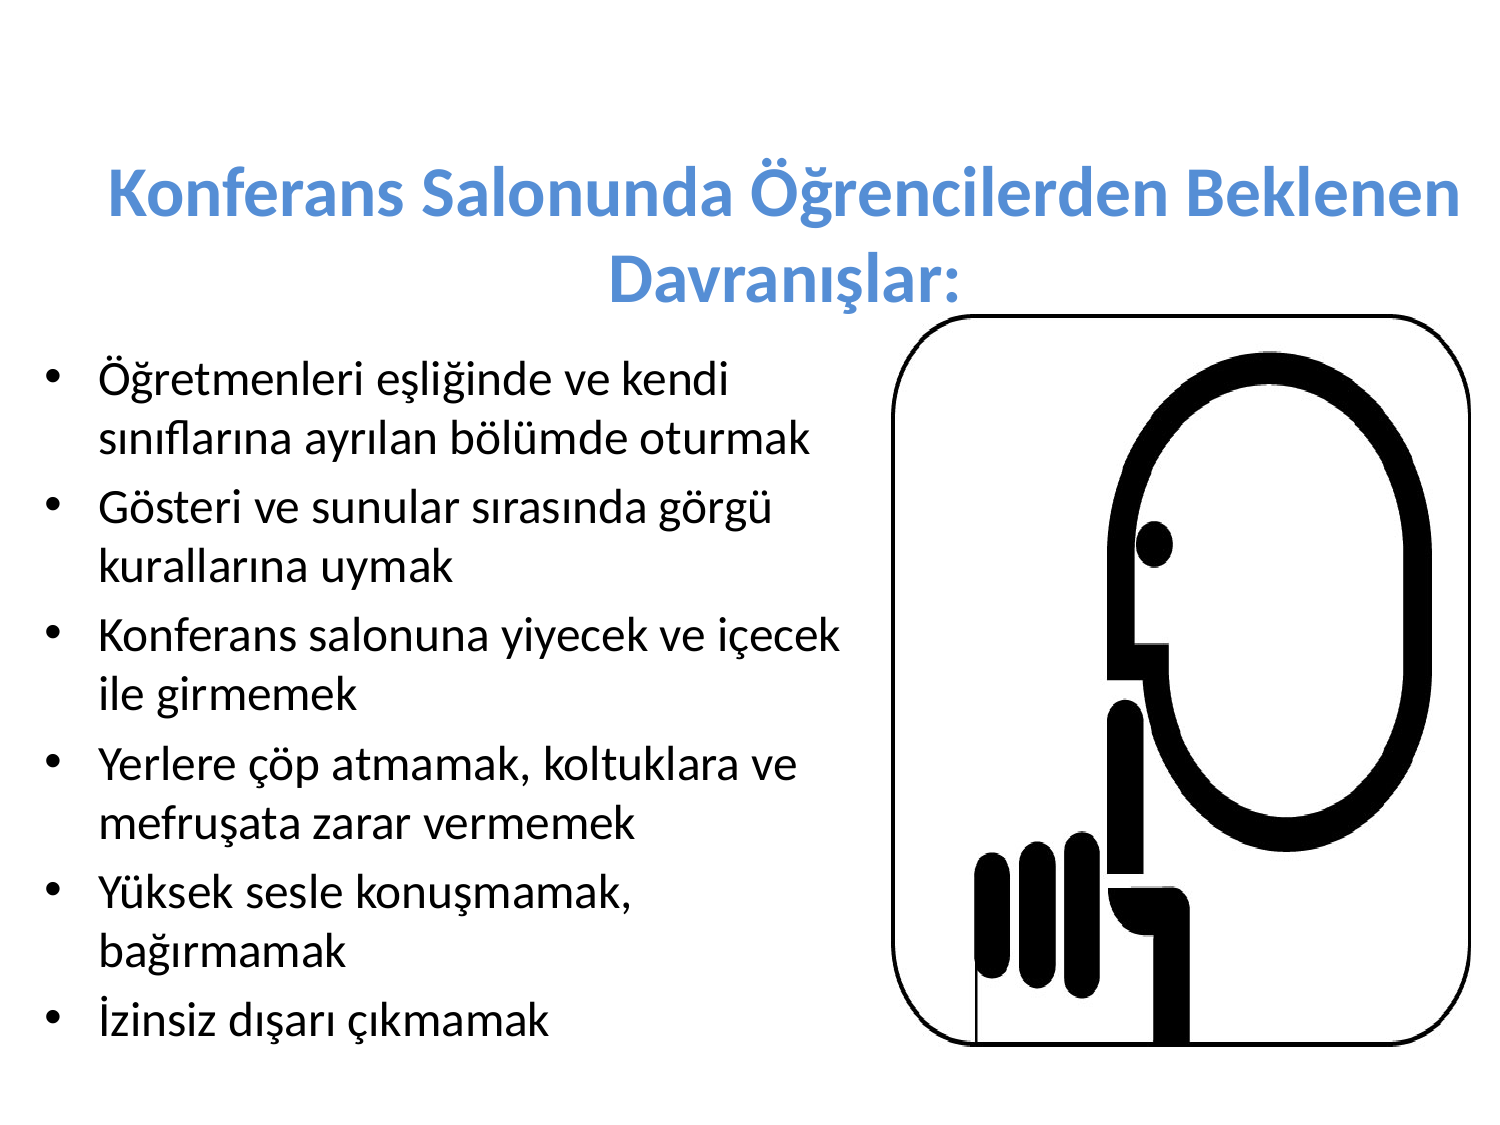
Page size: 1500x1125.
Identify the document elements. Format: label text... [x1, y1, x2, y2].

list Öğretmenleri eşliğinde ve kendi sınıflarına ayrılan bölümde oturmak Gösteri ve sunular sırasında görgü kurallarına uymak Konferans salonuna yiyecek ve içecek ile girmemek Yerlere çöp atmamak, koltuklara ve mefruşata zarar vermemek Yüksek sesle konuşmamak, bağırmamak İzinsiz dışarı çıkmamak [29, 338, 869, 1059]
title Konferans Salonunda Öğrencilerden Beklenen Davranışlar: [41, 137, 1500, 325]
picture [891, 314, 1471, 1048]
